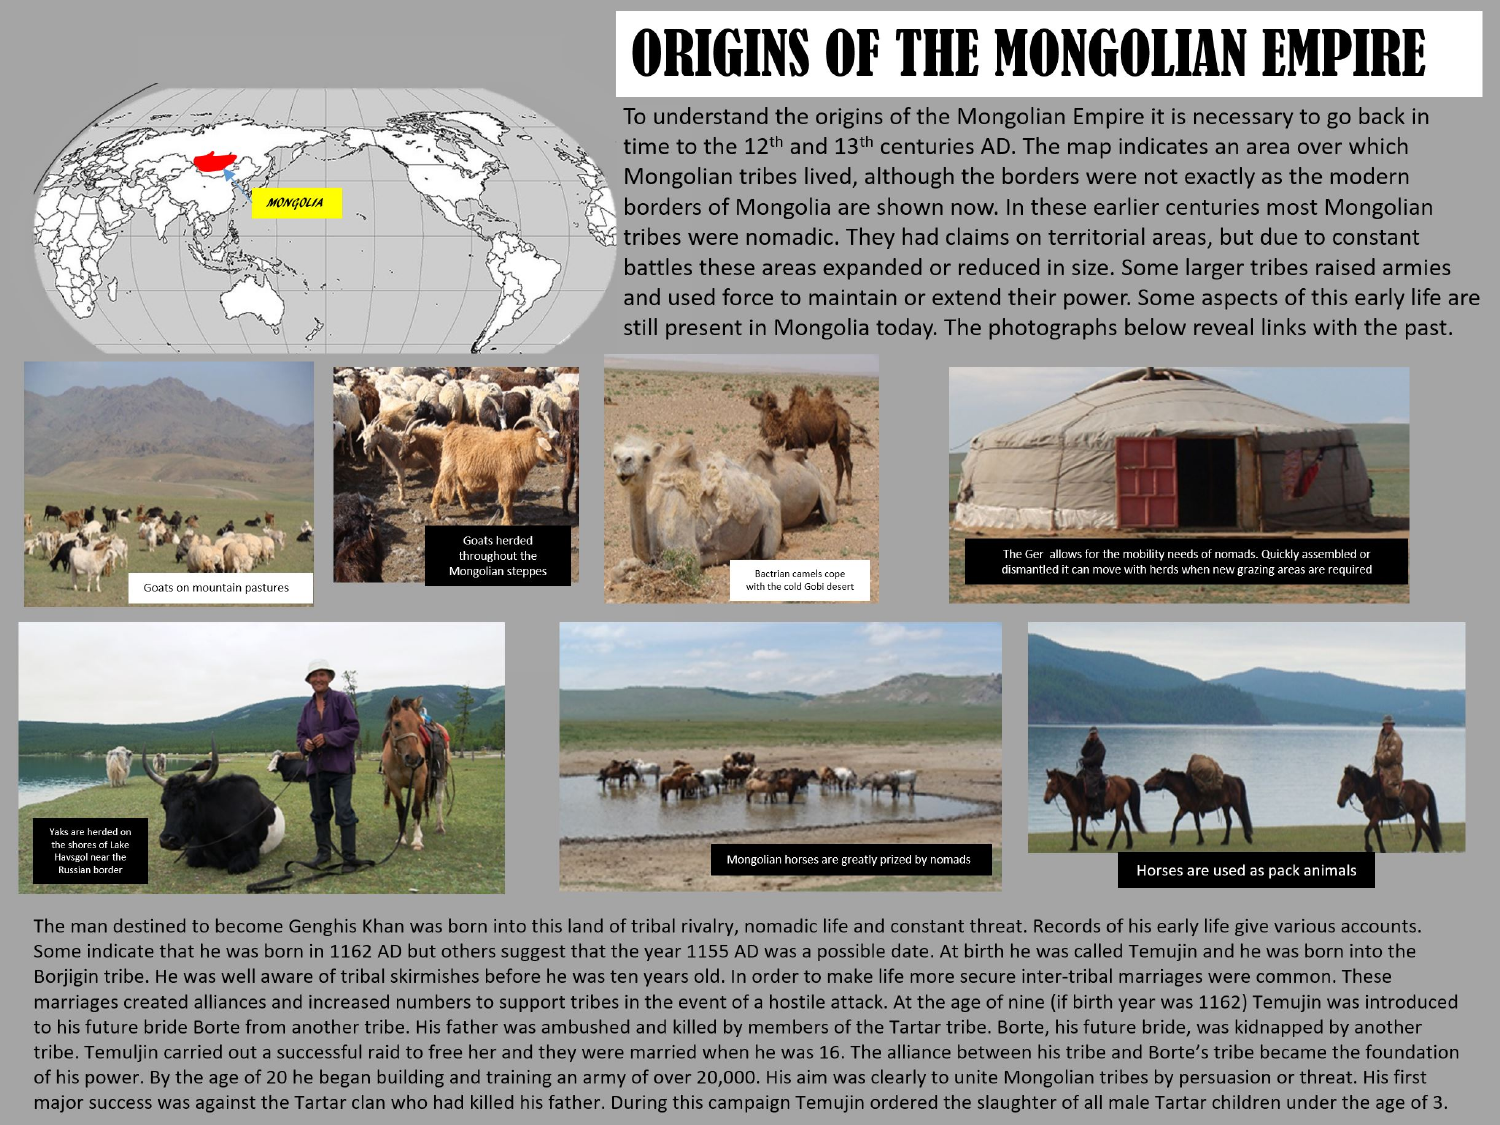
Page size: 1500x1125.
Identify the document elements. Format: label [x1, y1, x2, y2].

list [0, 0, 1500, 1125]
